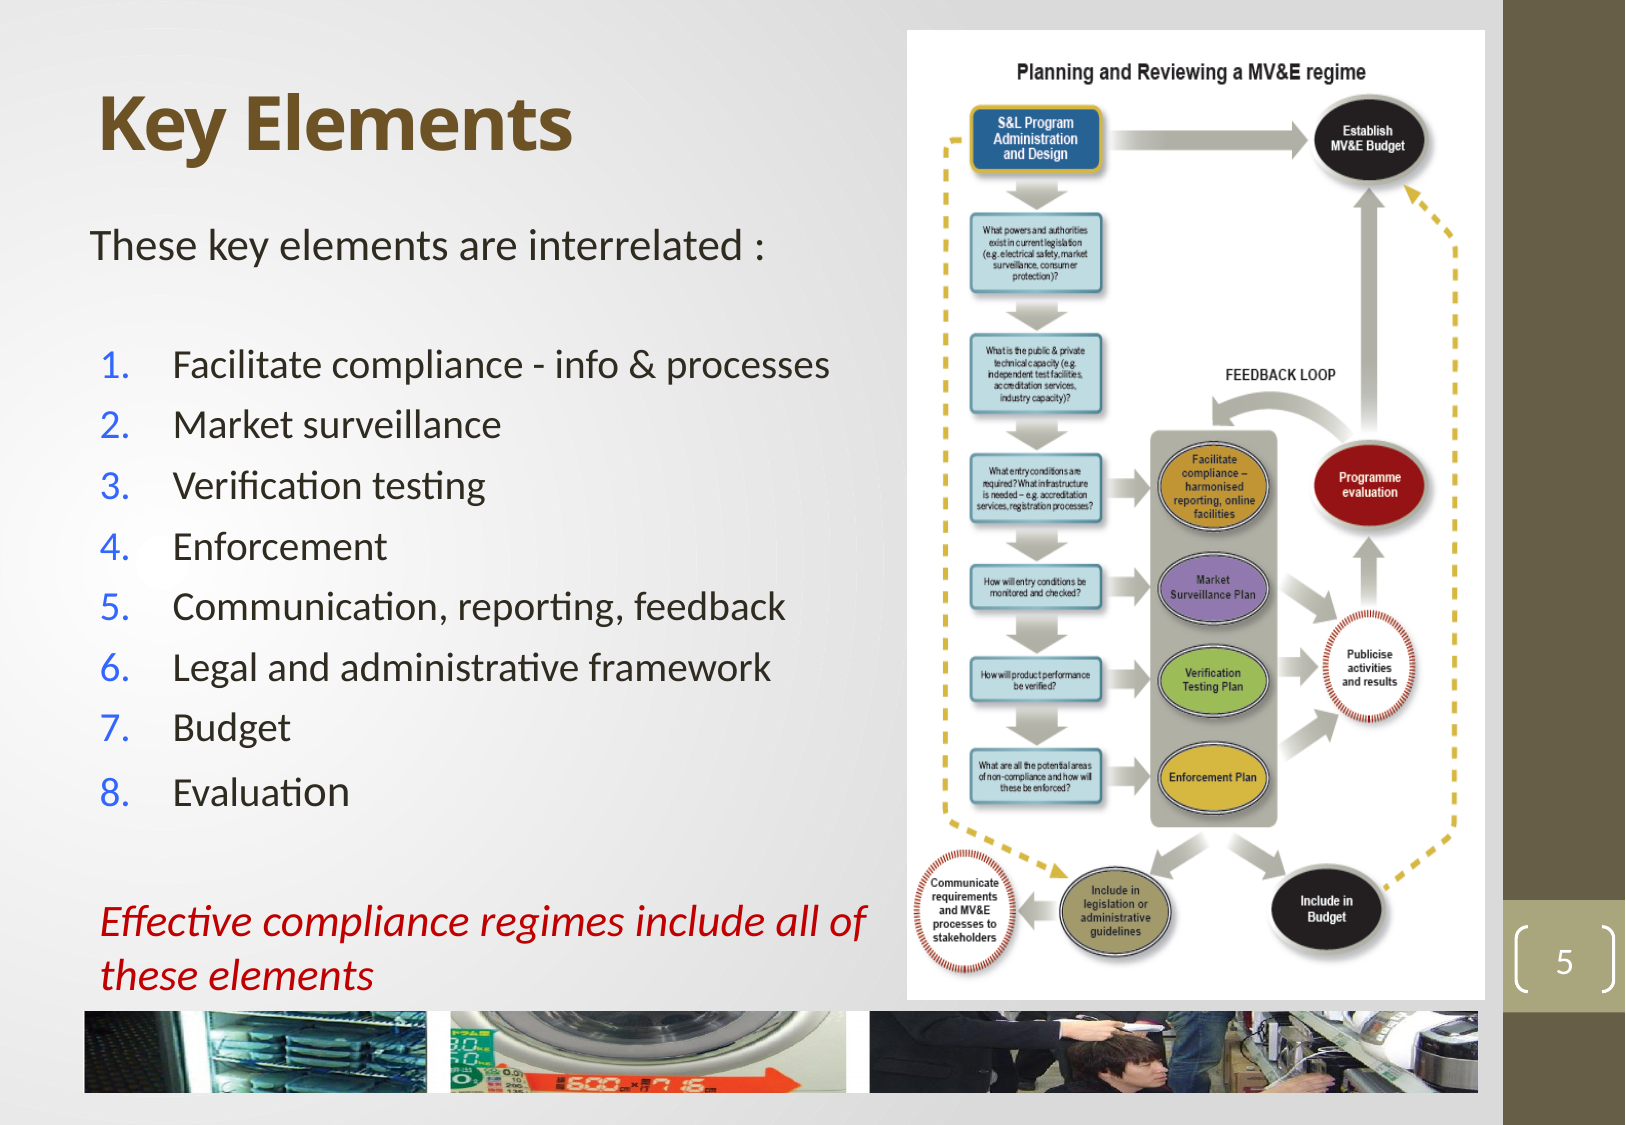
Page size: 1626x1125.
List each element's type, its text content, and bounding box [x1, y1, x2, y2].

text_box These key elements are interrelated : Facilitate compliance - info & processes Market surveillance Verification testing Enforcement Communication, reporting, feedback Legal and administrative framework Budget Evaluation Effective compliance regimes include all of these elements [56, 208, 931, 1012]
slide_number 5 [1514, 925, 1616, 994]
title Key Elements [81, 45, 903, 197]
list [906, 30, 1485, 1000]
picture [83, 1011, 1478, 1093]
